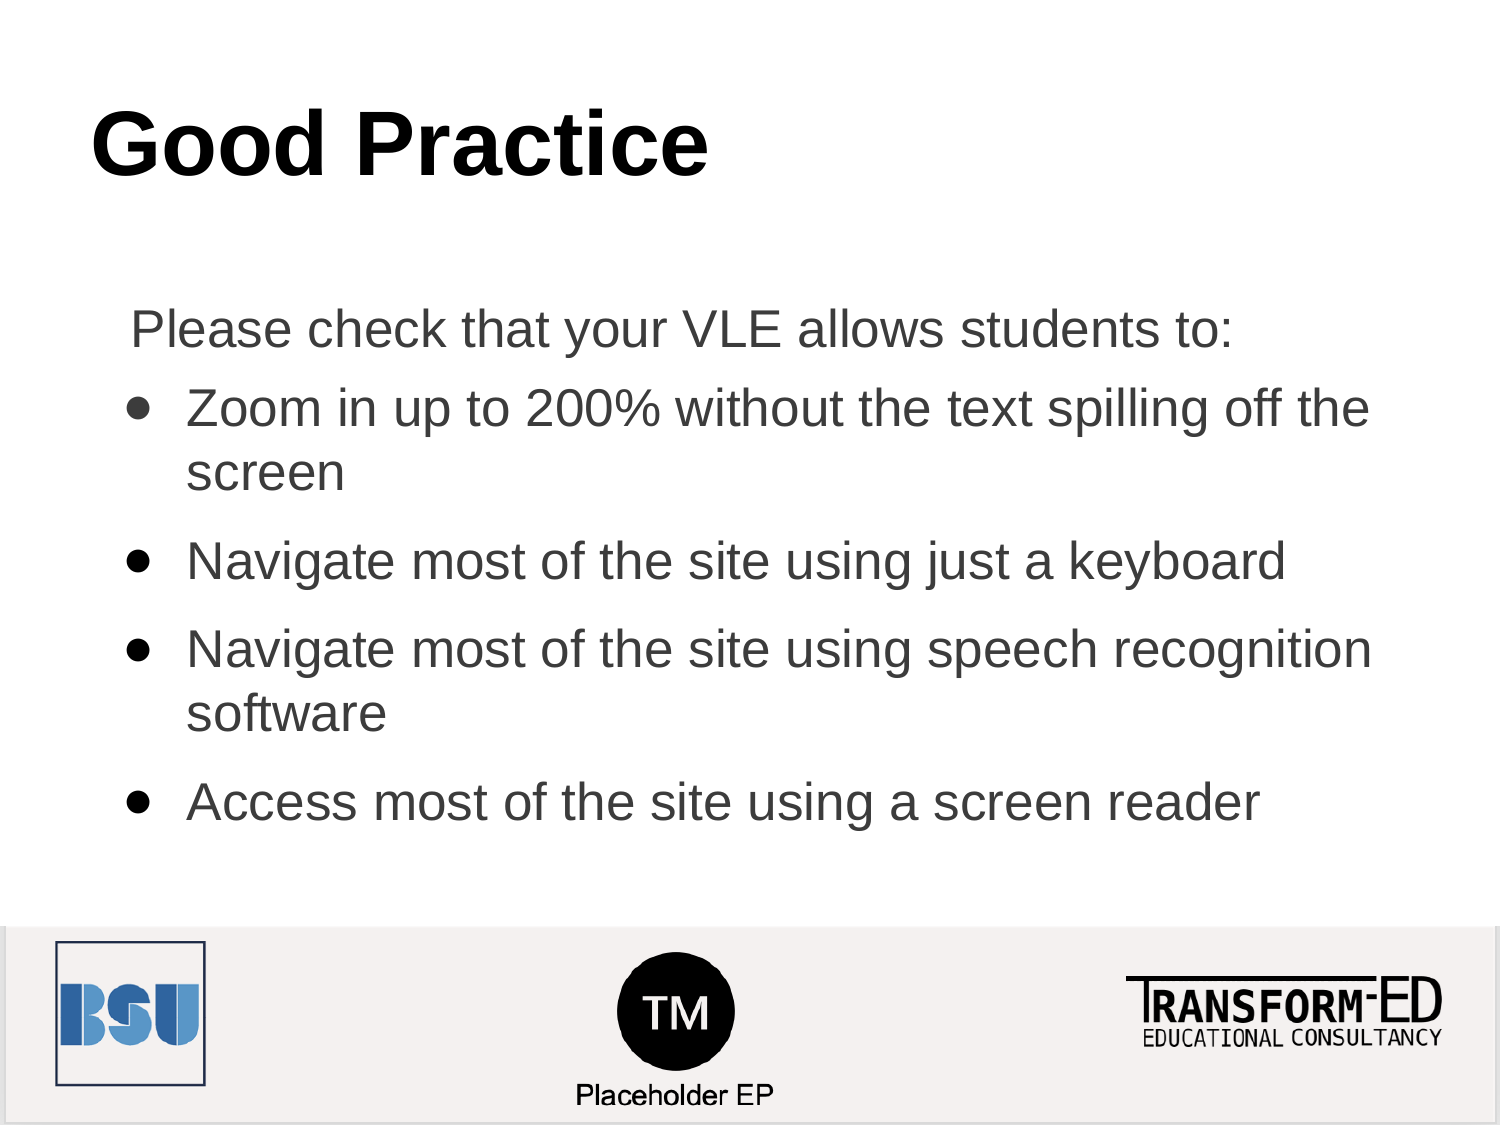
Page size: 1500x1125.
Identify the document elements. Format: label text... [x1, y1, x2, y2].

list Please check that your VLE allows students to: Zoom in up to 200% without the text spilling off the screen Navigate most of the site using just a keyboard Navigate most of the site using speech recognition software Access most of the site using a screen reader [96, 286, 1447, 925]
picture [0, 926, 1500, 1125]
title Good Practice [75, 45, 1425, 233]
